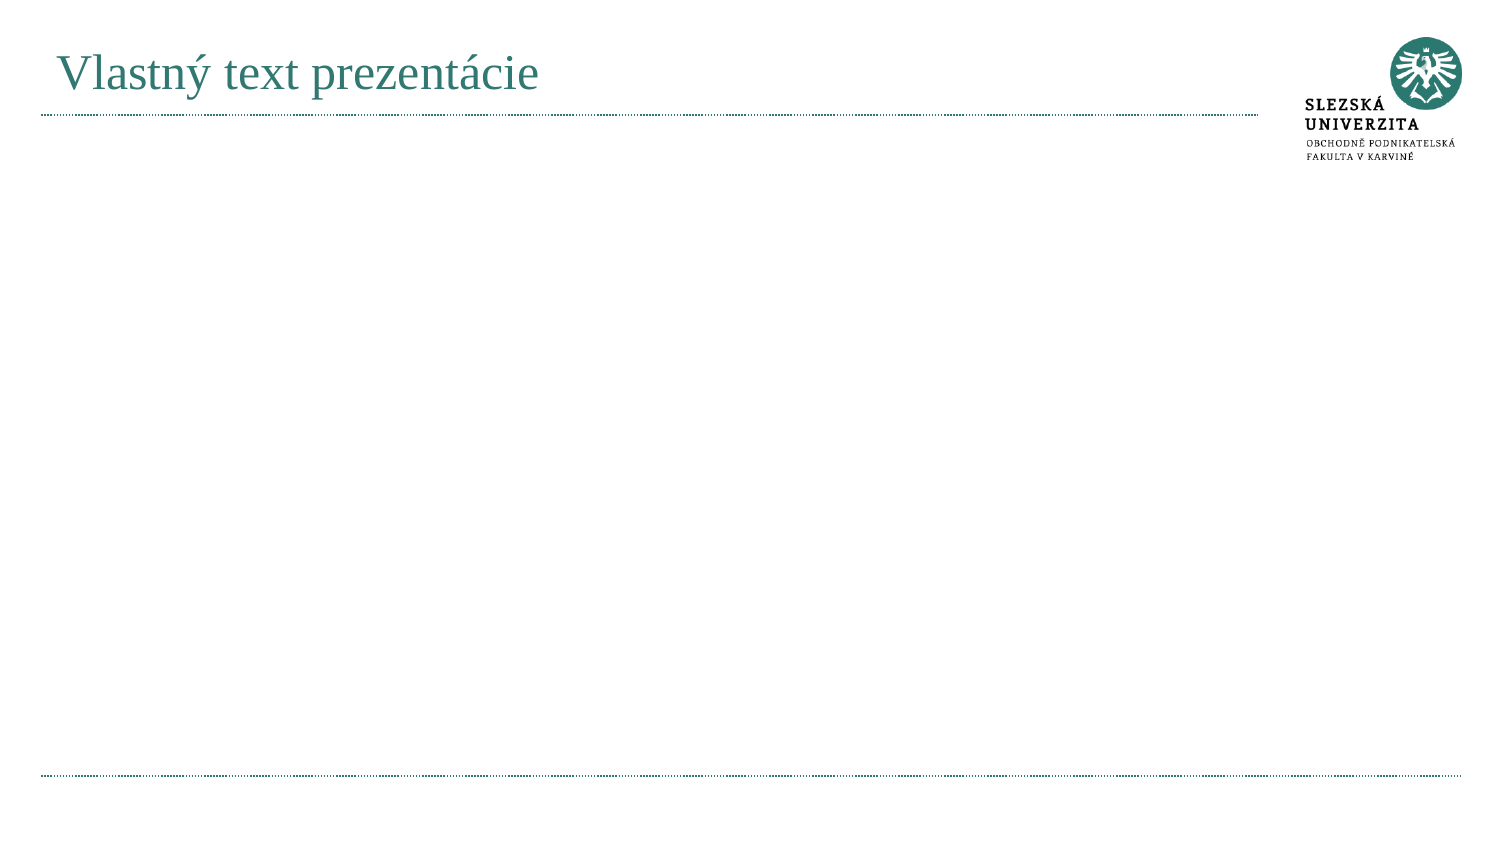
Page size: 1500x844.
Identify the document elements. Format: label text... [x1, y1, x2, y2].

picture [1305, 37, 1462, 160]
title Vlastný text prezentácie [41, 32, 786, 116]
